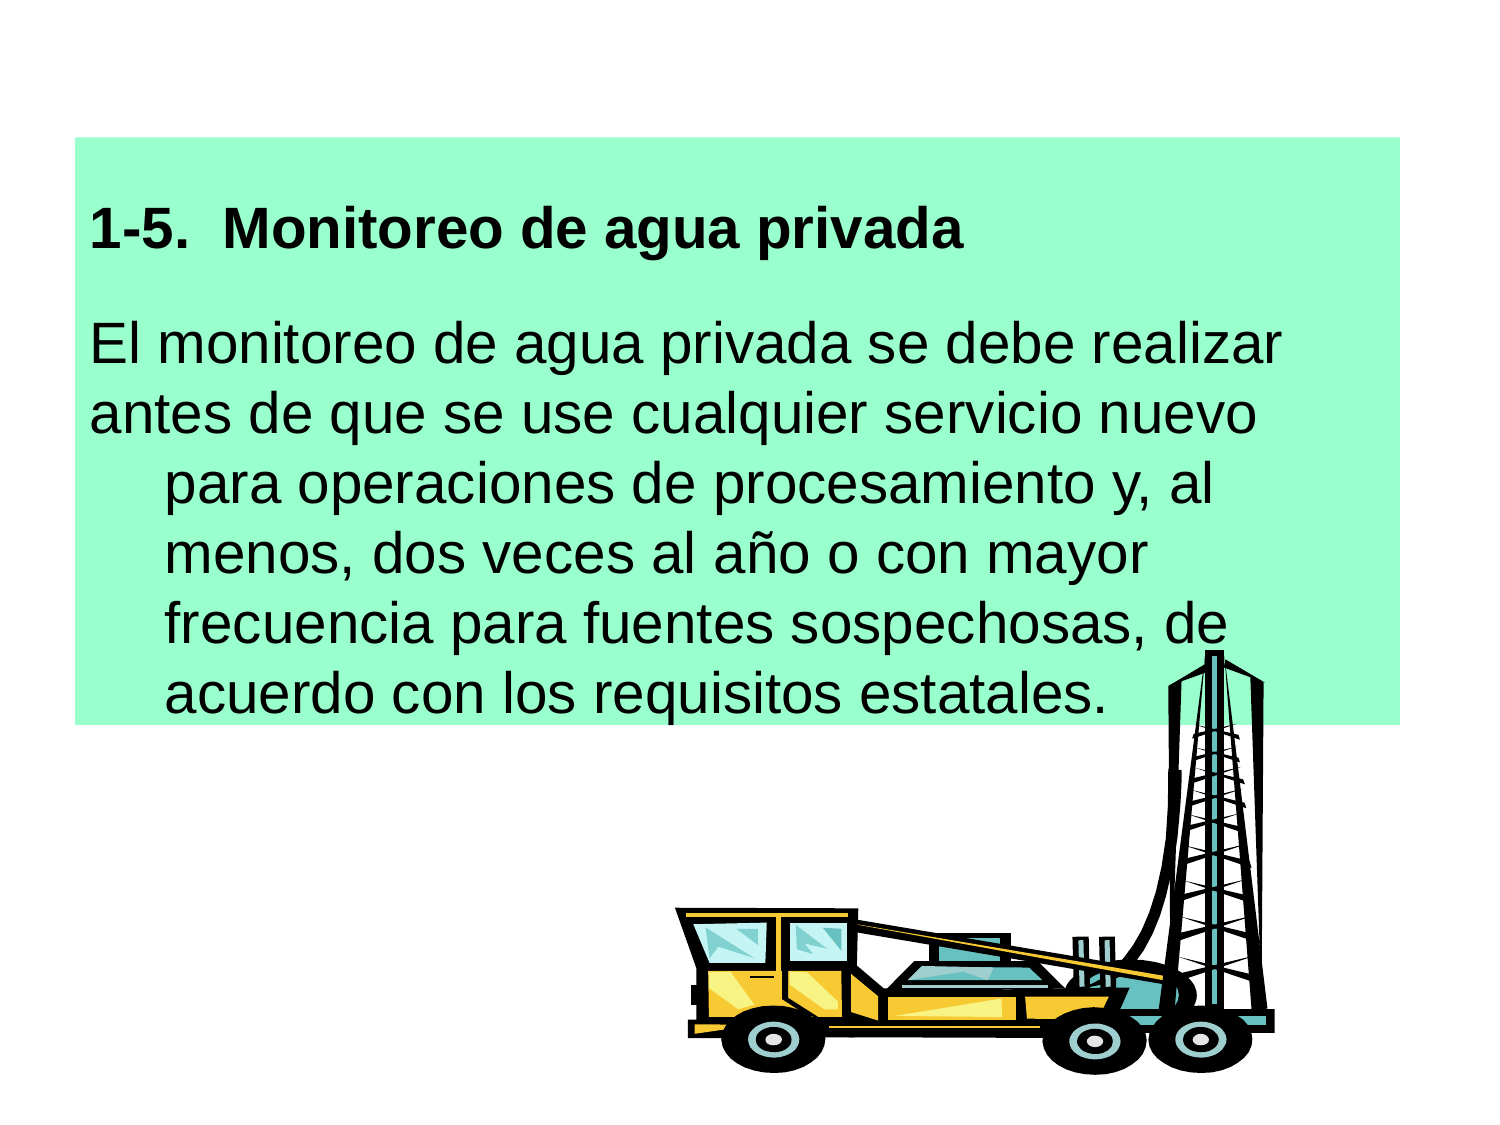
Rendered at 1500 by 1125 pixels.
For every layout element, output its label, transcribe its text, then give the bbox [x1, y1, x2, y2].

picture [674, 649, 1275, 1076]
text_box 1-5. Monitoreo de agua privada El monitoreo de agua privada se debe realizar antes de que se use cualquier servicio nuevo para operaciones de procesamiento y, al menos, dos veces al año o con mayor frecuencia para fuentes sospechosas, de acuerdo con los requisitos estatales. [75, 137, 1400, 725]
